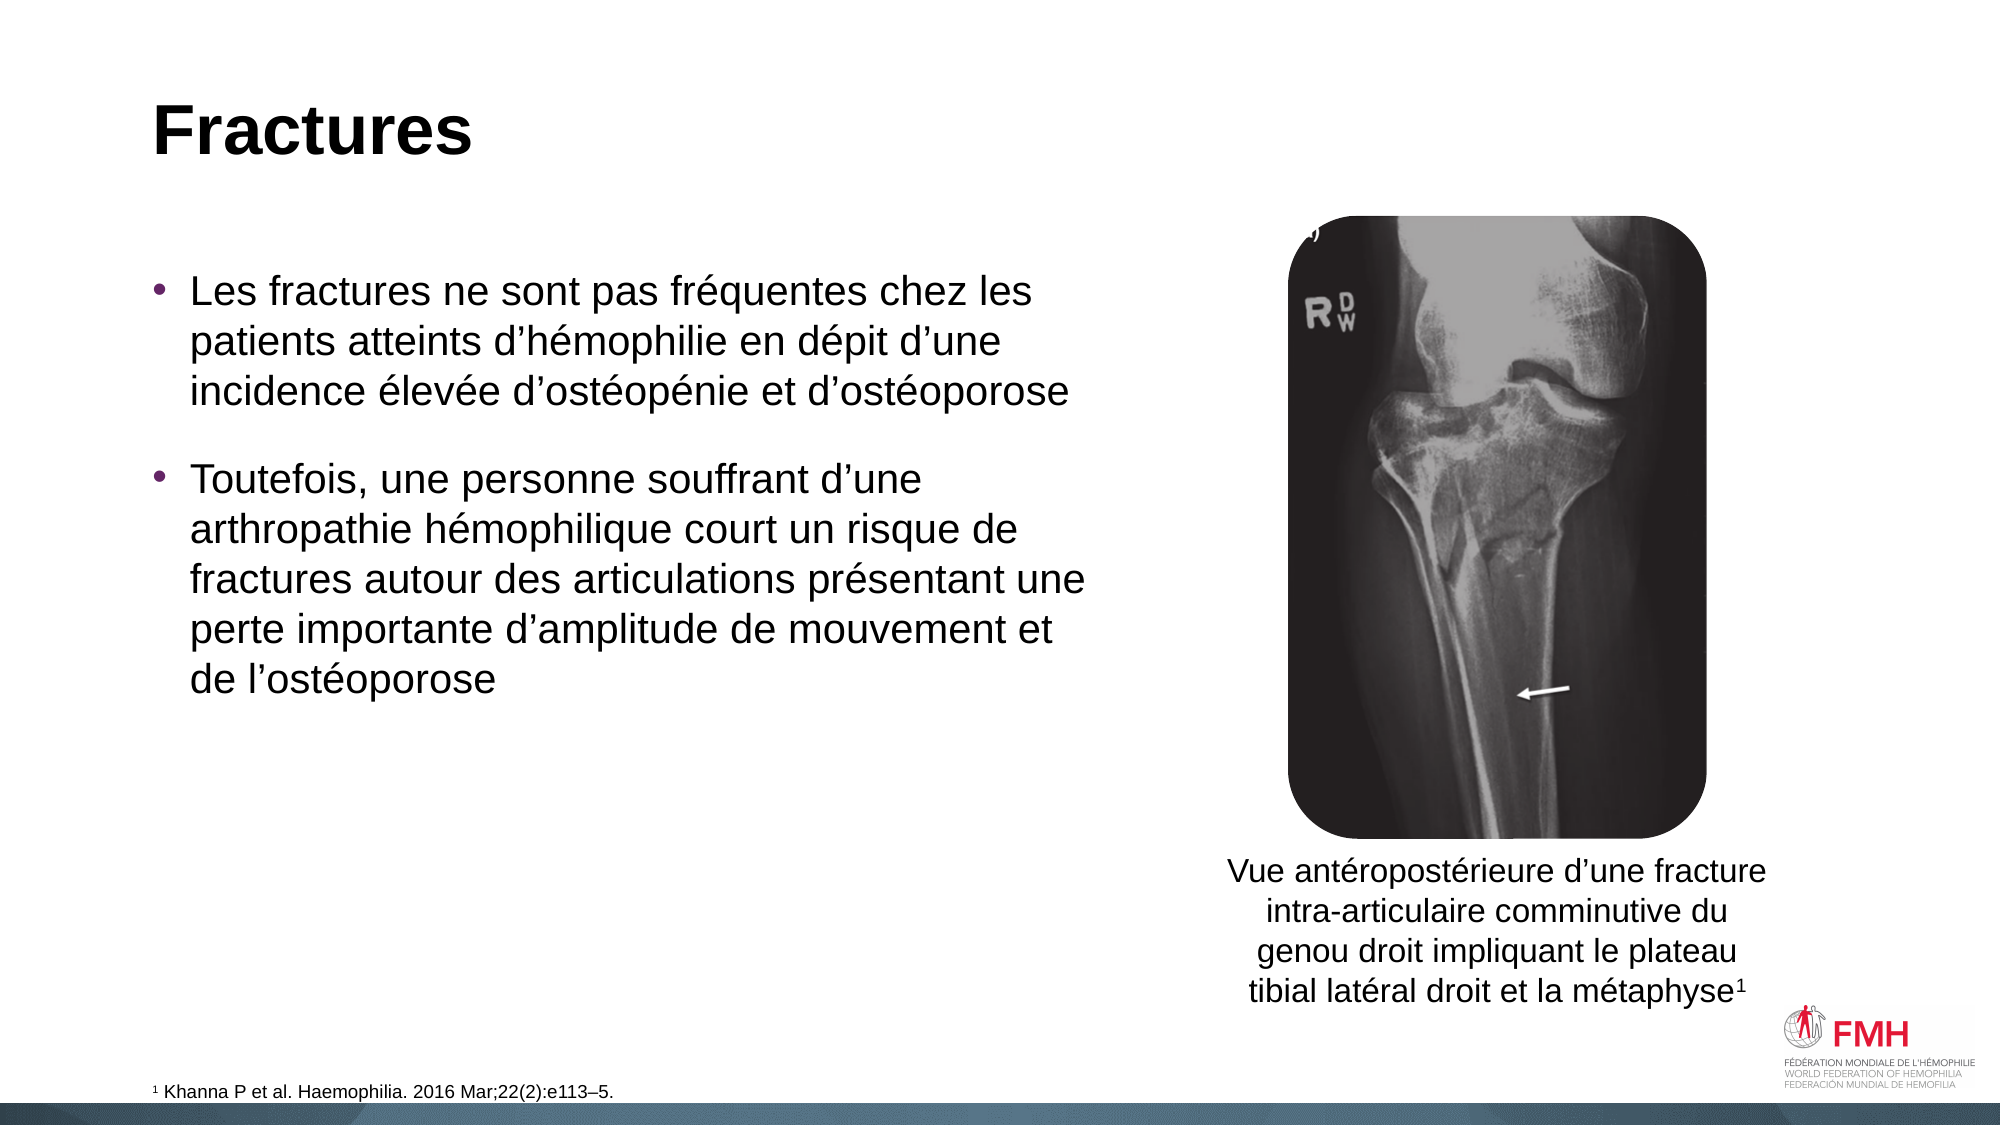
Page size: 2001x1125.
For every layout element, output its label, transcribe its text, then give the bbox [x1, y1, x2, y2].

text_box Vue antéropostérieure d’une fracture intra-articulaire comminutive du genou droit impliquant le plateau tibial latéral droit et la métaphyse1 [1203, 842, 1792, 1017]
picture [1784, 1005, 1975, 1088]
list Les fractures ne sont pas fréquentes chez les patients atteints d’hémophilie en dépit d’une incidence élevée d’ostéopénie et d’ostéoporose Toutefois, une personne souffrant d’une arthropathie hémophilique court un risque de fractures autour des articulations présentant une perte importante d’amplitude de mouvement et de l’ostéoporose [137, 256, 1105, 1014]
list 1 Khanna P et al. Haemophilia. 2016 Mar;22(2):e113–5. [137, 1042, 1766, 1103]
picture [1287, 215, 1708, 839]
title Fractures [137, 36, 1863, 216]
